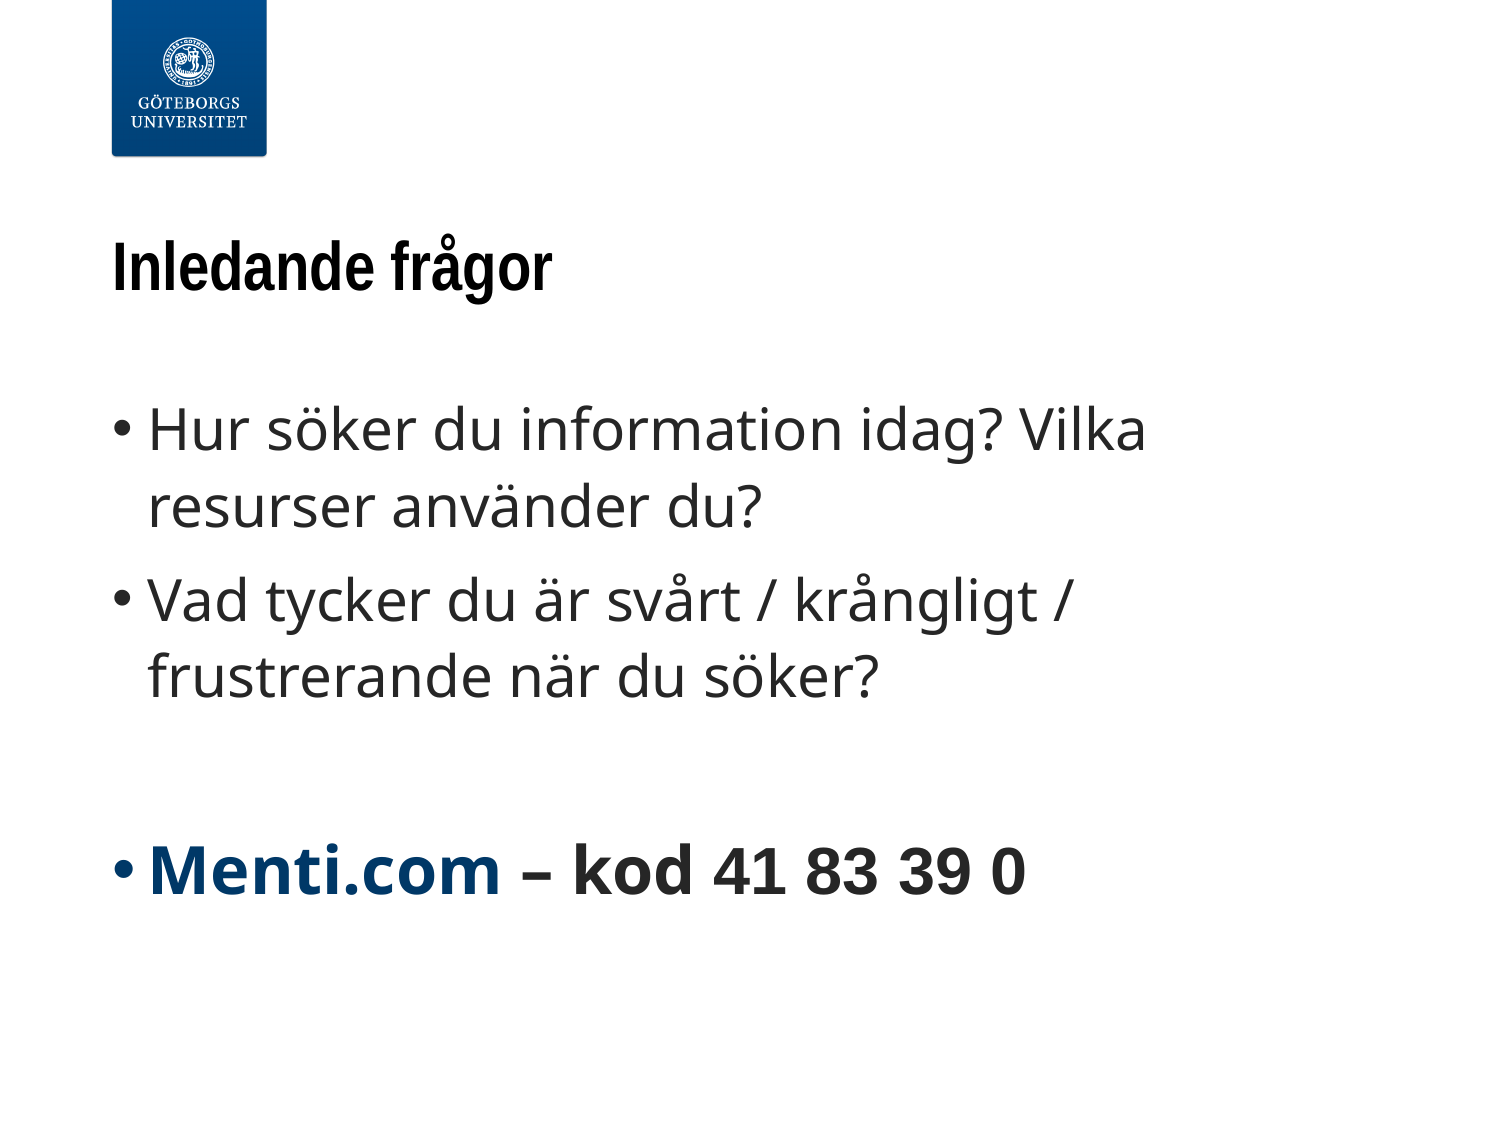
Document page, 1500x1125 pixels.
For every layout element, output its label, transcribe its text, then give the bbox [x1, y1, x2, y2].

title Inledande frågor [112, 231, 1412, 362]
list Hur söker du information idag? Vilka resurser använder du? Vad tycker du är svårt / krångligt / frustrerande när du söker? Menti.com – kod 41 83 39 0 [112, 385, 1341, 1012]
picture [110, 0, 268, 159]
